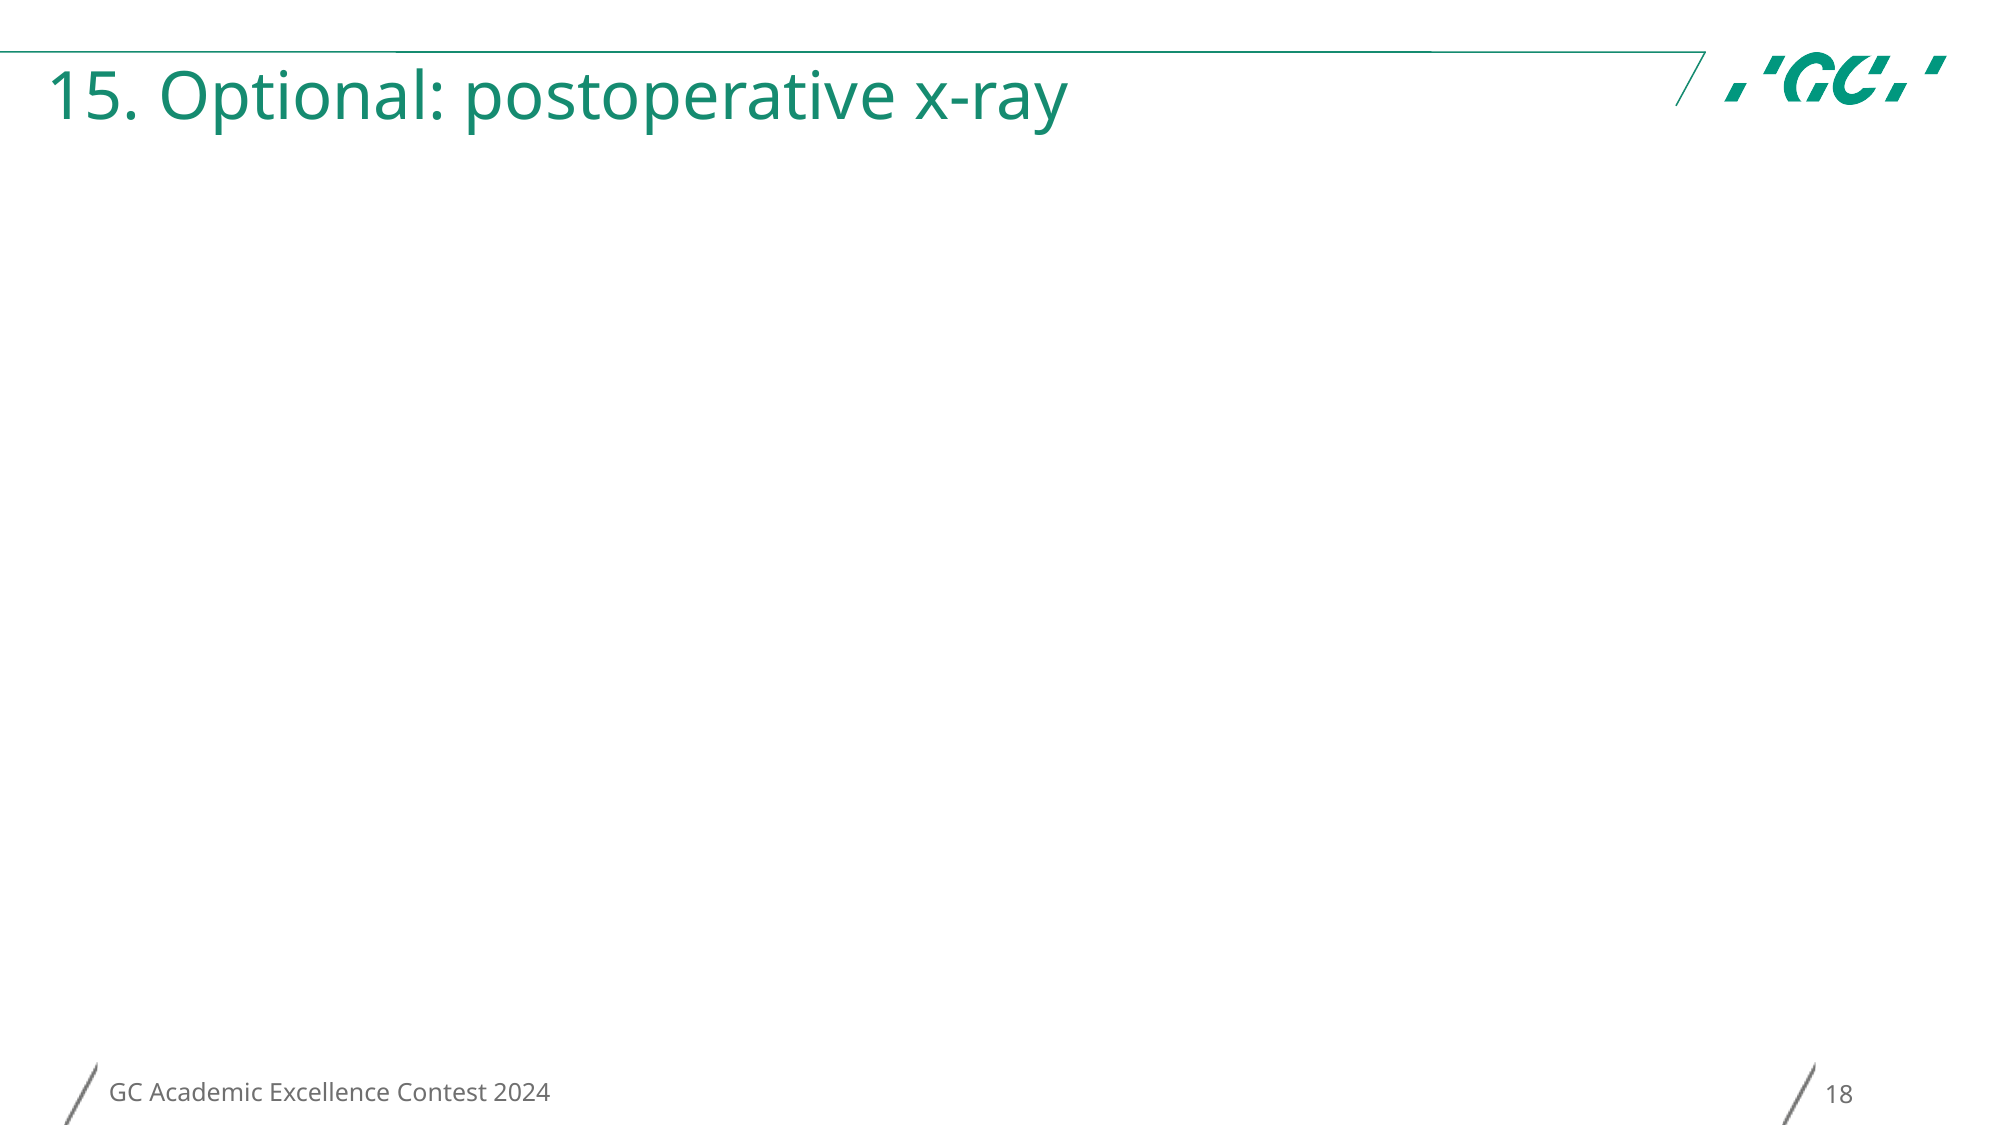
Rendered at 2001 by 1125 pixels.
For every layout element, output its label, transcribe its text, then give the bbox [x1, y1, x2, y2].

picture [1724, 52, 1947, 105]
slide_number 18 [1810, 1065, 1964, 1125]
footer GC Academic Excellence Contest 2024 [93, 1063, 769, 1124]
title 15. Optional: postoperative x-ray [31, 54, 1638, 173]
